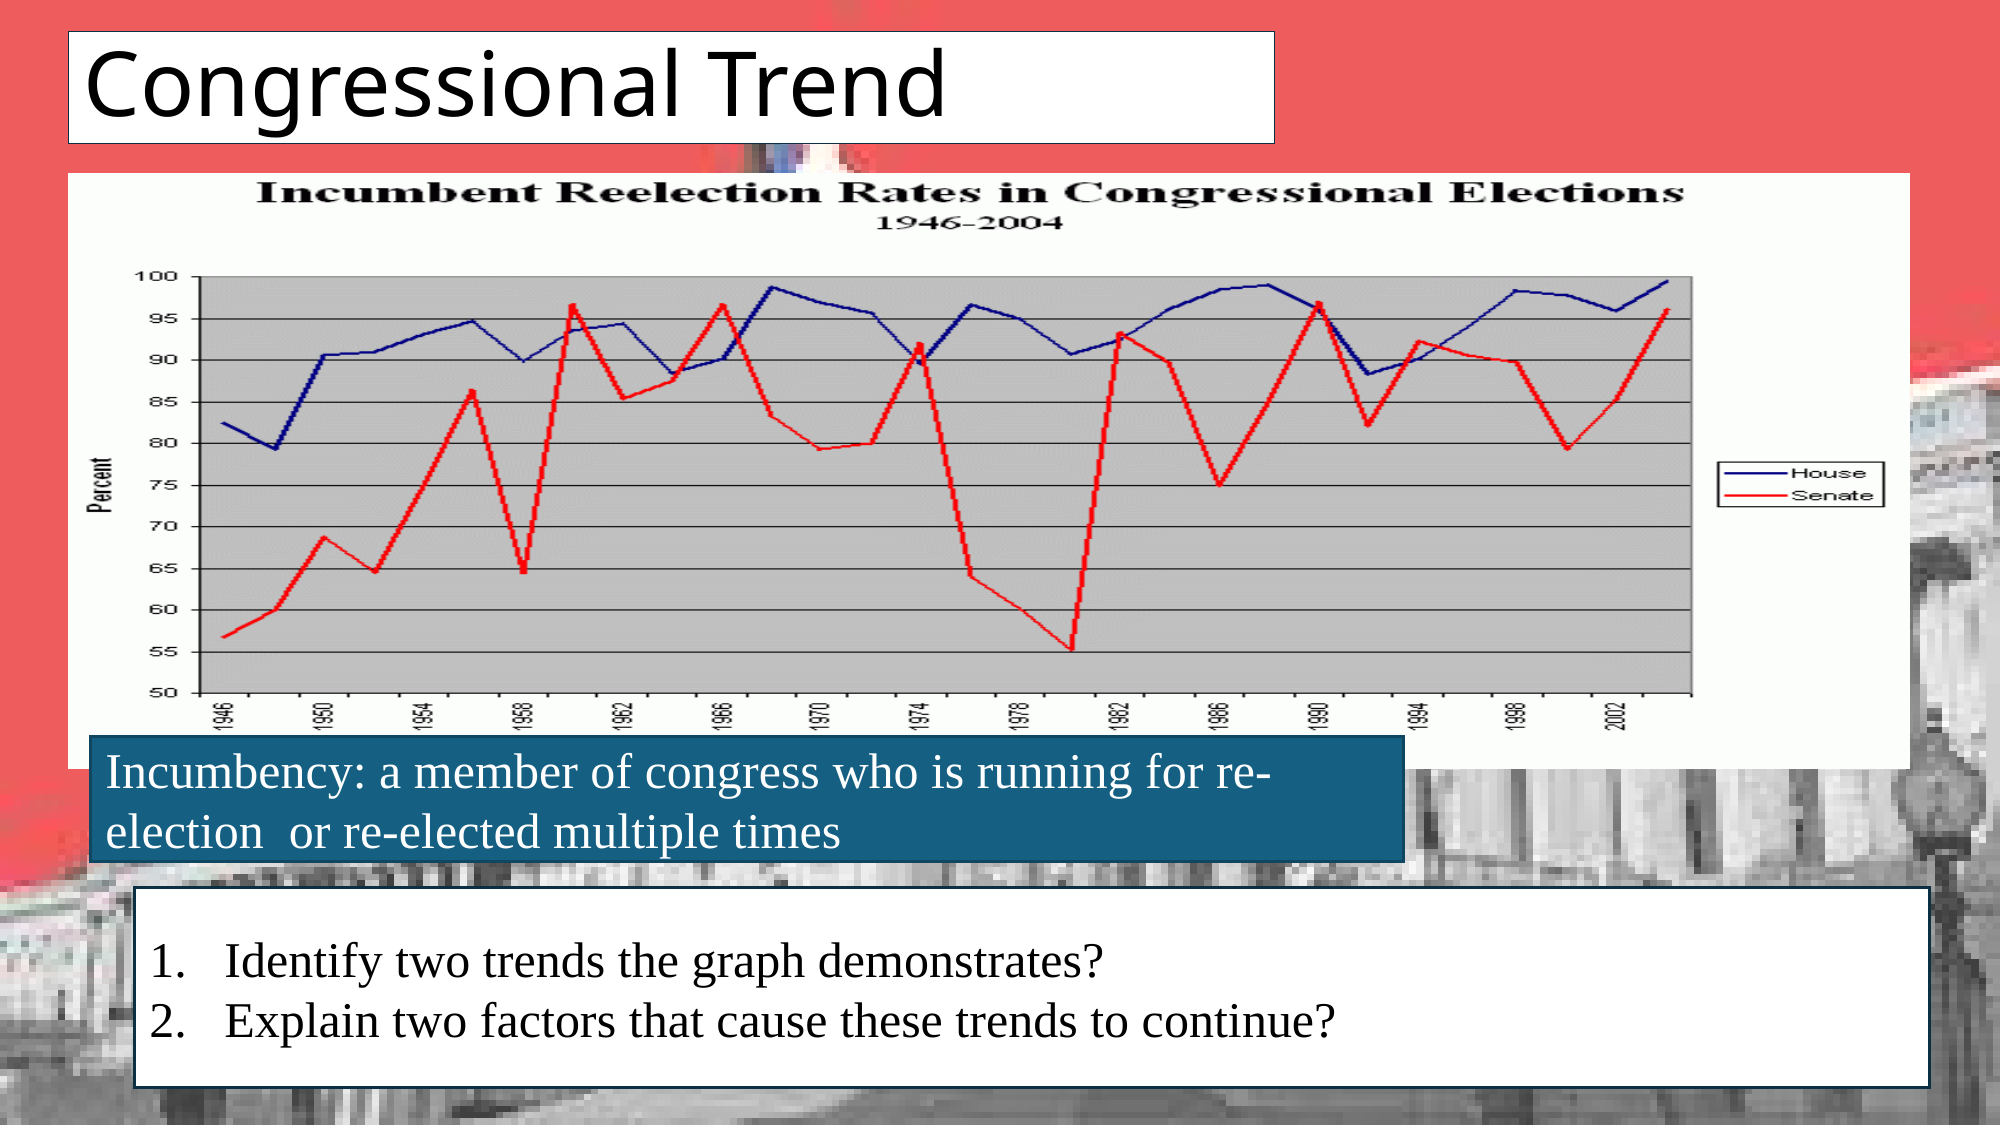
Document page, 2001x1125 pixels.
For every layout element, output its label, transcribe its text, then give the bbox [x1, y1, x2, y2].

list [68, 173, 1910, 770]
text_box Incumbency: a member of congress who is running for re-election or re-elected multiple times [89, 770, 1405, 863]
title Congressional Trend [68, 31, 1275, 144]
text_box Identify two trends the graph demonstrates? Explain two factors that cause these trends to continue? [133, 886, 1931, 1089]
